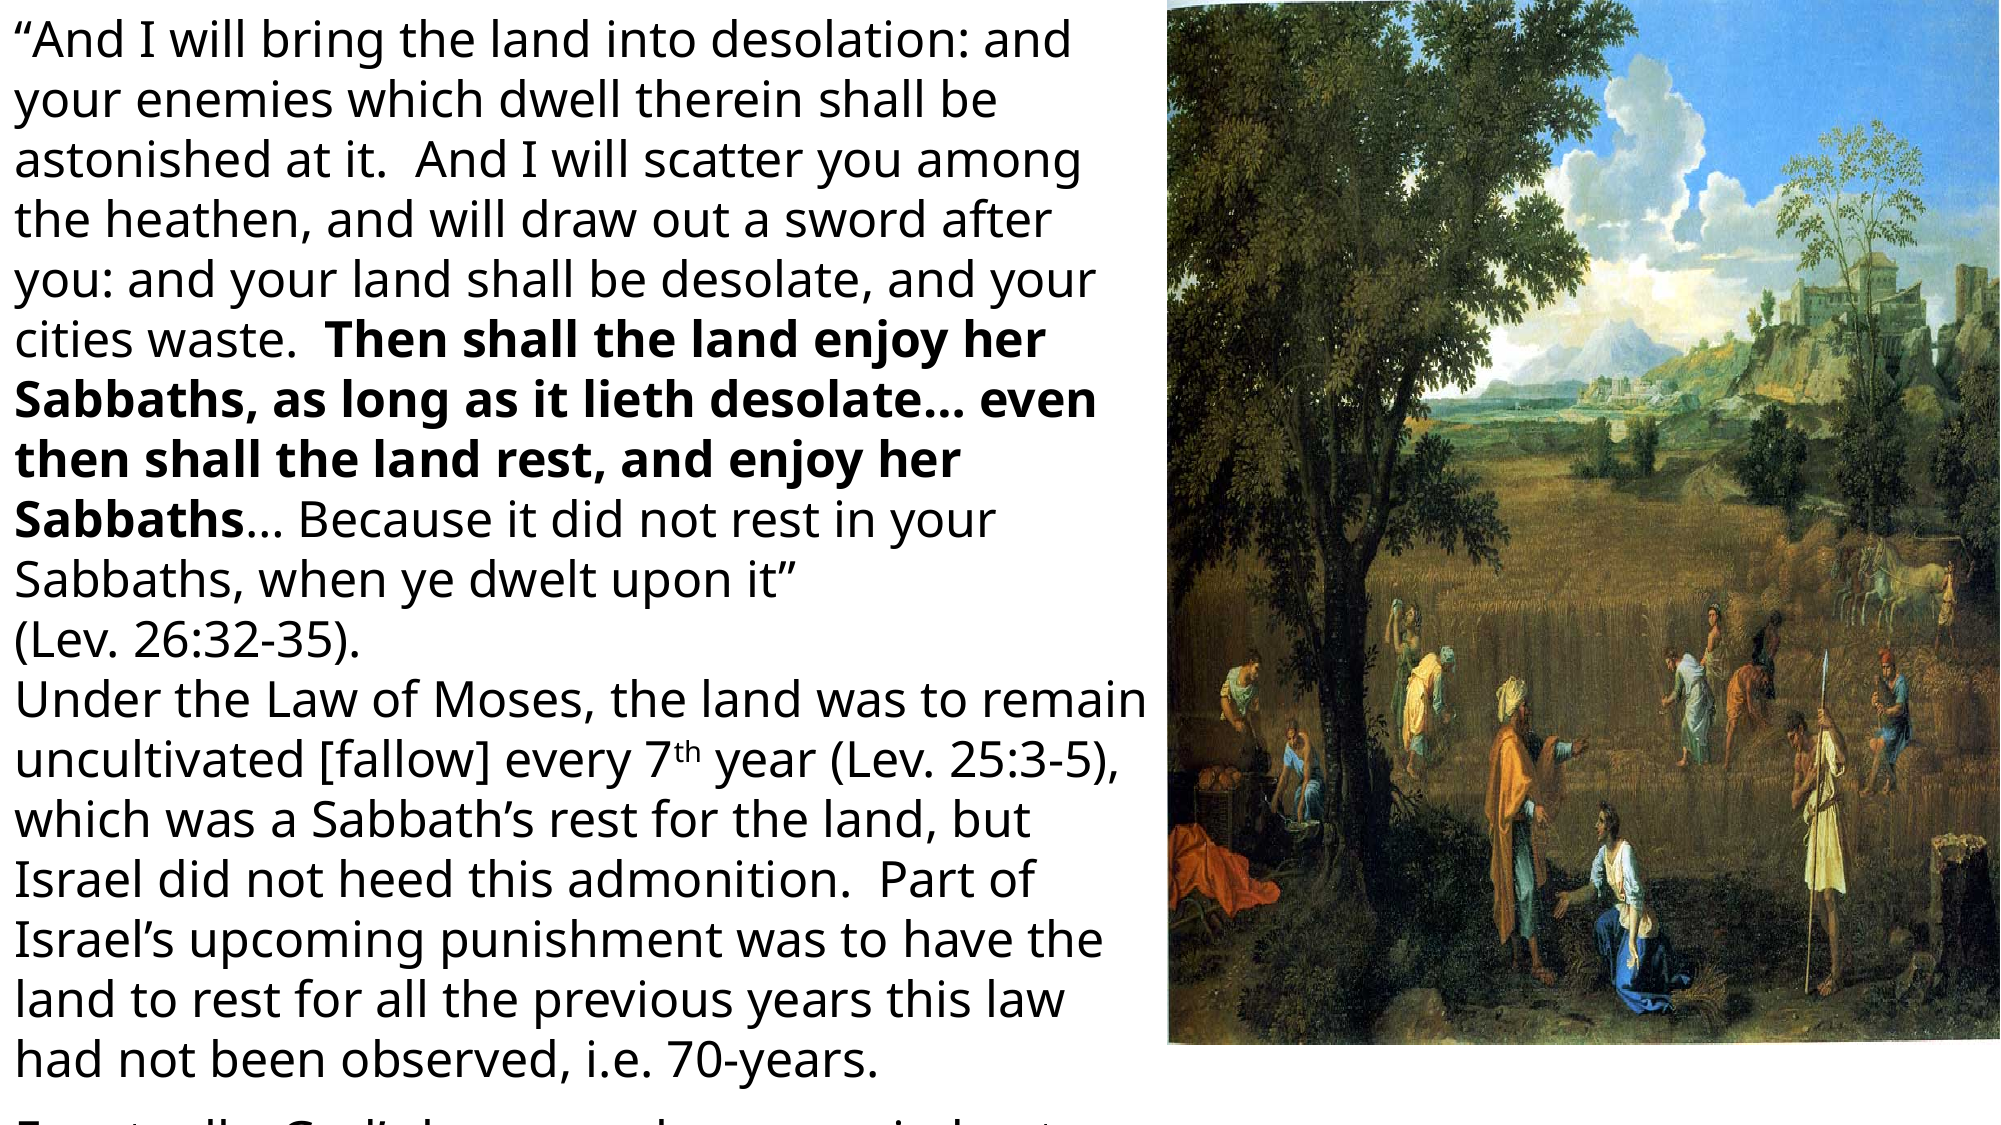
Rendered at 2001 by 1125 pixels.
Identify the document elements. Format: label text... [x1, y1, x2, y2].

picture [1167, 0, 2000, 1046]
text_box “And I will bring the land into desolation: and your enemies which dwell therein shall be astonished at it. And I will scatter you among the heathen, and will draw out a sword after you: and your land shall be desolate, and your cities waste. Then shall the land enjoy her Sabbaths, as long as it lieth desolate… even then shall the land rest, and enjoy her Sabbaths… Because it did not rest in your Sabbaths, when ye dwelt upon it” (Lev. 26:32-35). Under the Law of Moses, the land was to remain uncultivated [fallow] every 7th year (Lev. 25:3-5), which was a Sabbath’s rest for the land, but Israel did not heed this admonition. Part of Israel’s upcoming punishment was to have the land to rest for all the previous years this law had not been observed, i.e. 70-years. Eventually, God’s laws are always carried out. [0, 0, 1168, 1125]
